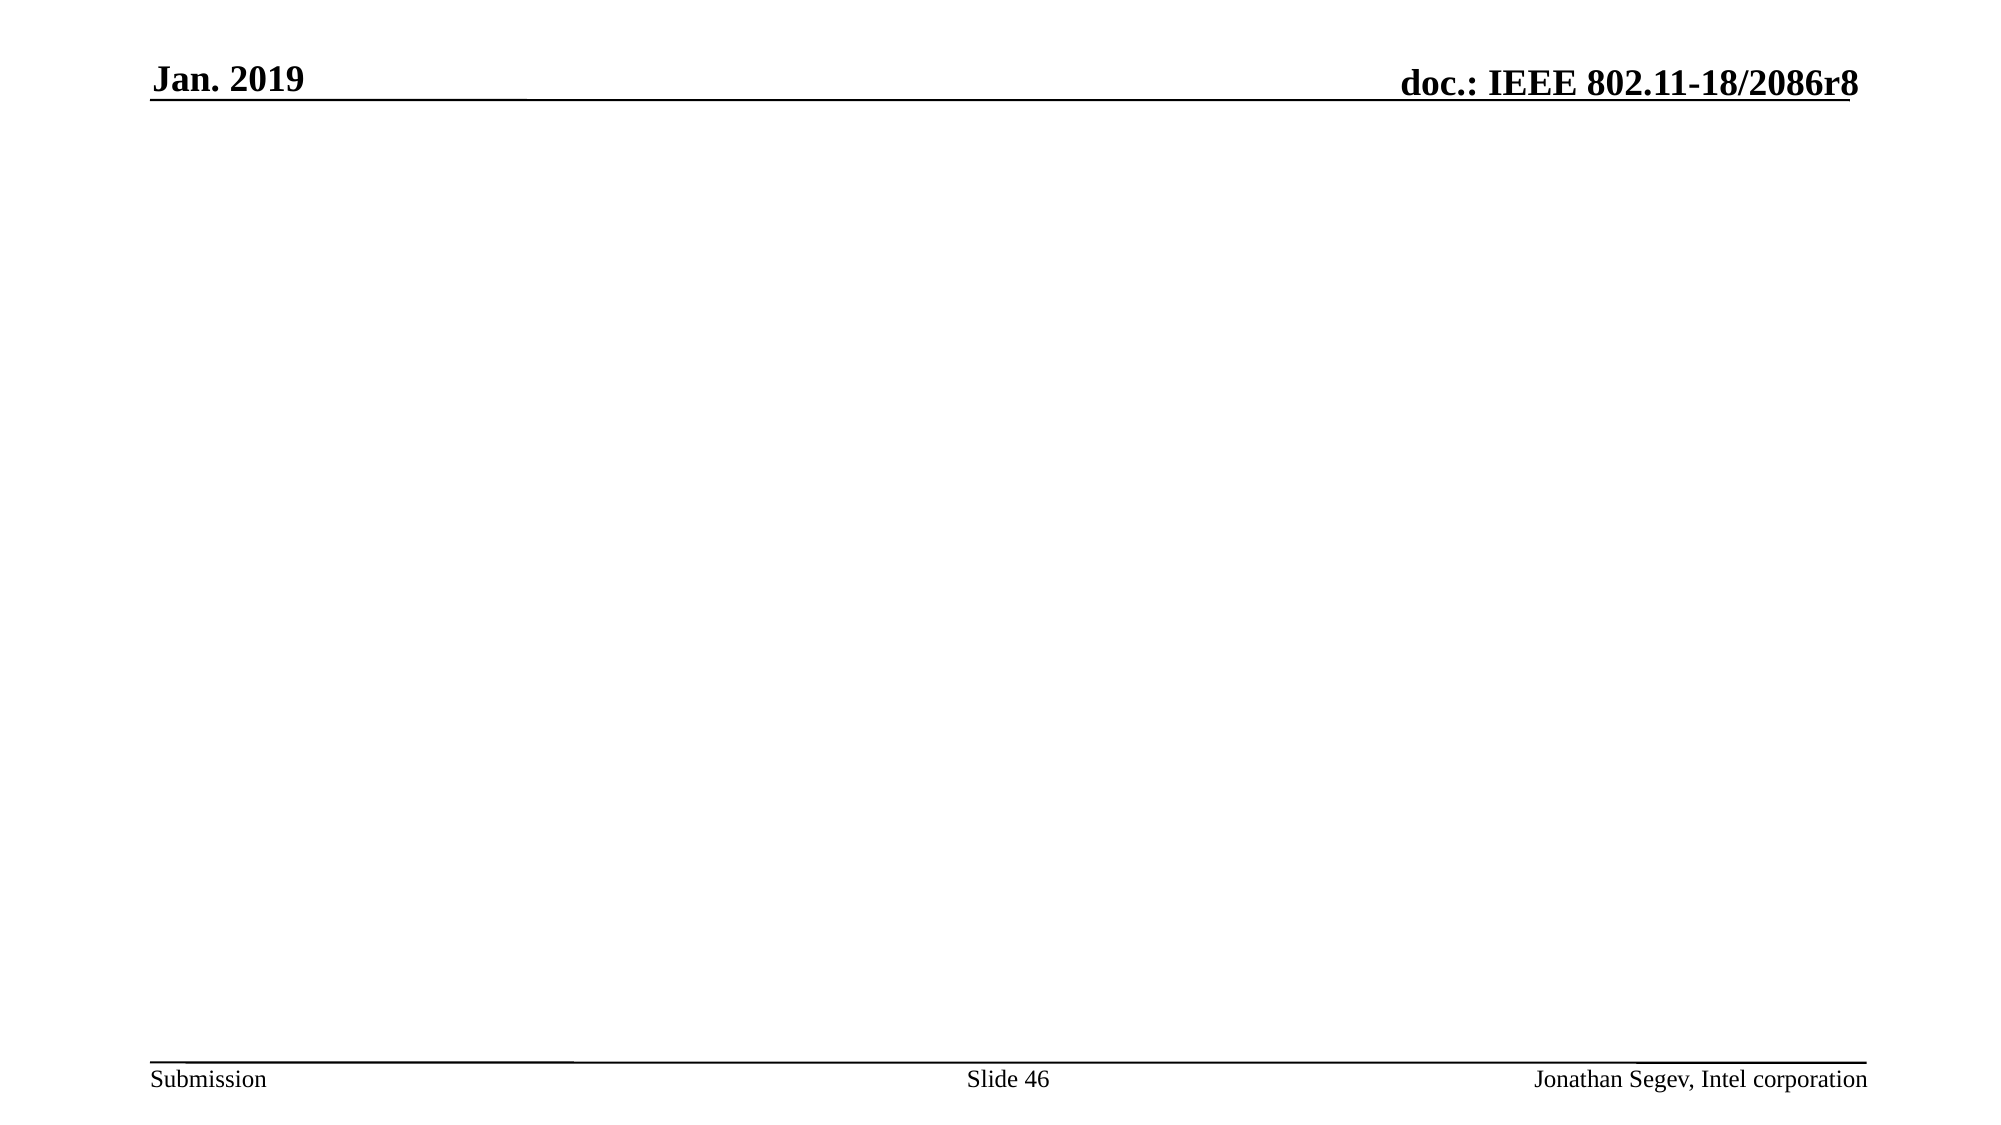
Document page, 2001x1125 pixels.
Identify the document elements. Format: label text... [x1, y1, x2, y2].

footer Jonathan Segev, Intel corporation [1171, 1061, 1869, 1093]
slide_number Slide 46 [950, 1061, 1067, 1123]
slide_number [152, 54, 563, 100]
